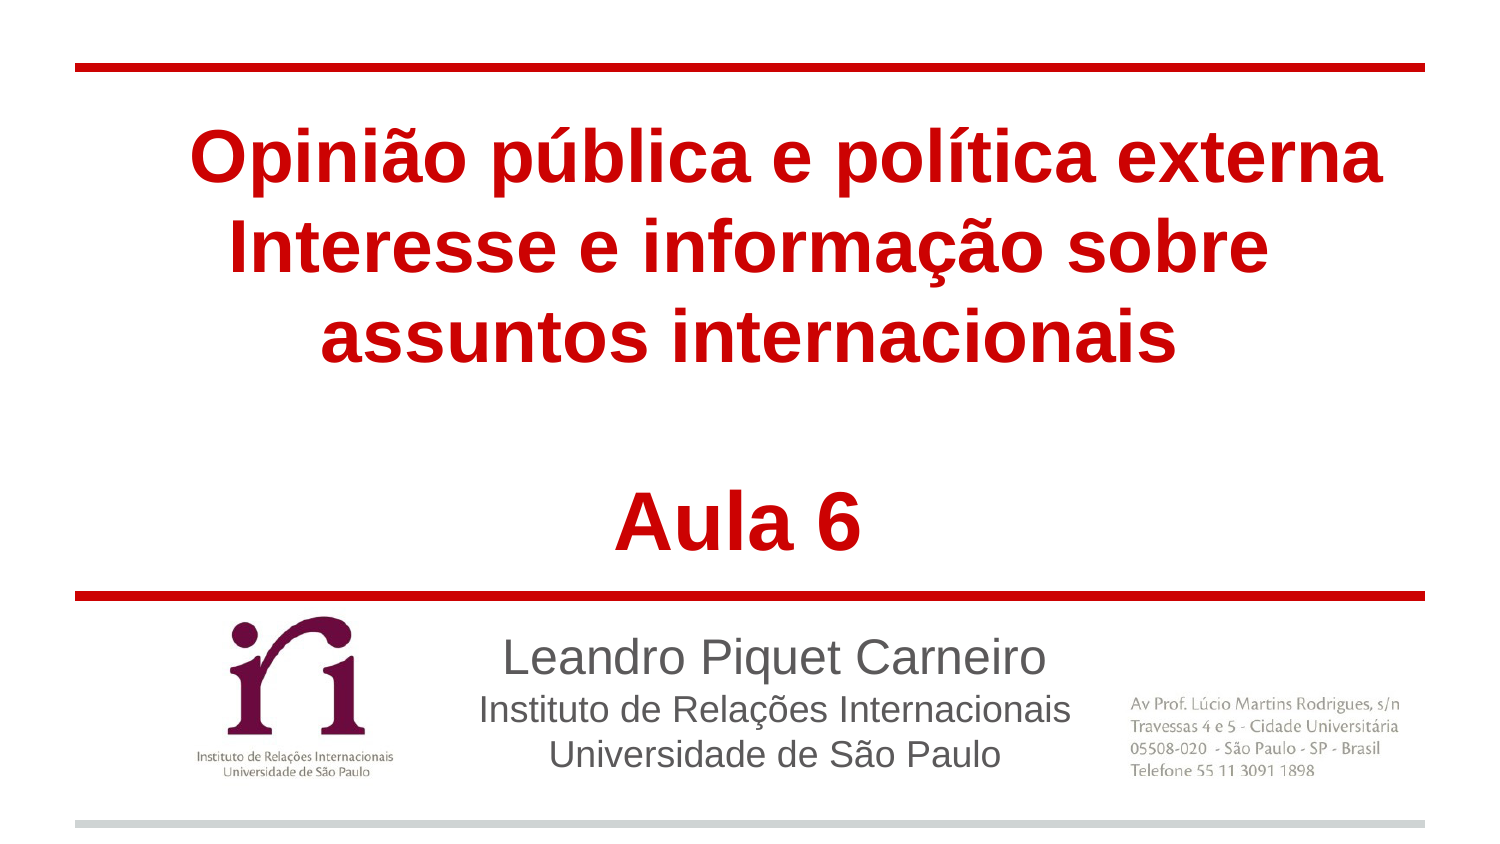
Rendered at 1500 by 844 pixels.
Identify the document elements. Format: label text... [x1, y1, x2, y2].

title Opinião pública e política externa Interesse e informação sobre assuntos internacionais Aula 6 [75, 92, 1425, 587]
subtitle Leandro Piquet Carneiro Instituto de Relações Internacionais Universidade de São Paulo [75, 609, 1425, 812]
picture [194, 607, 1400, 789]
